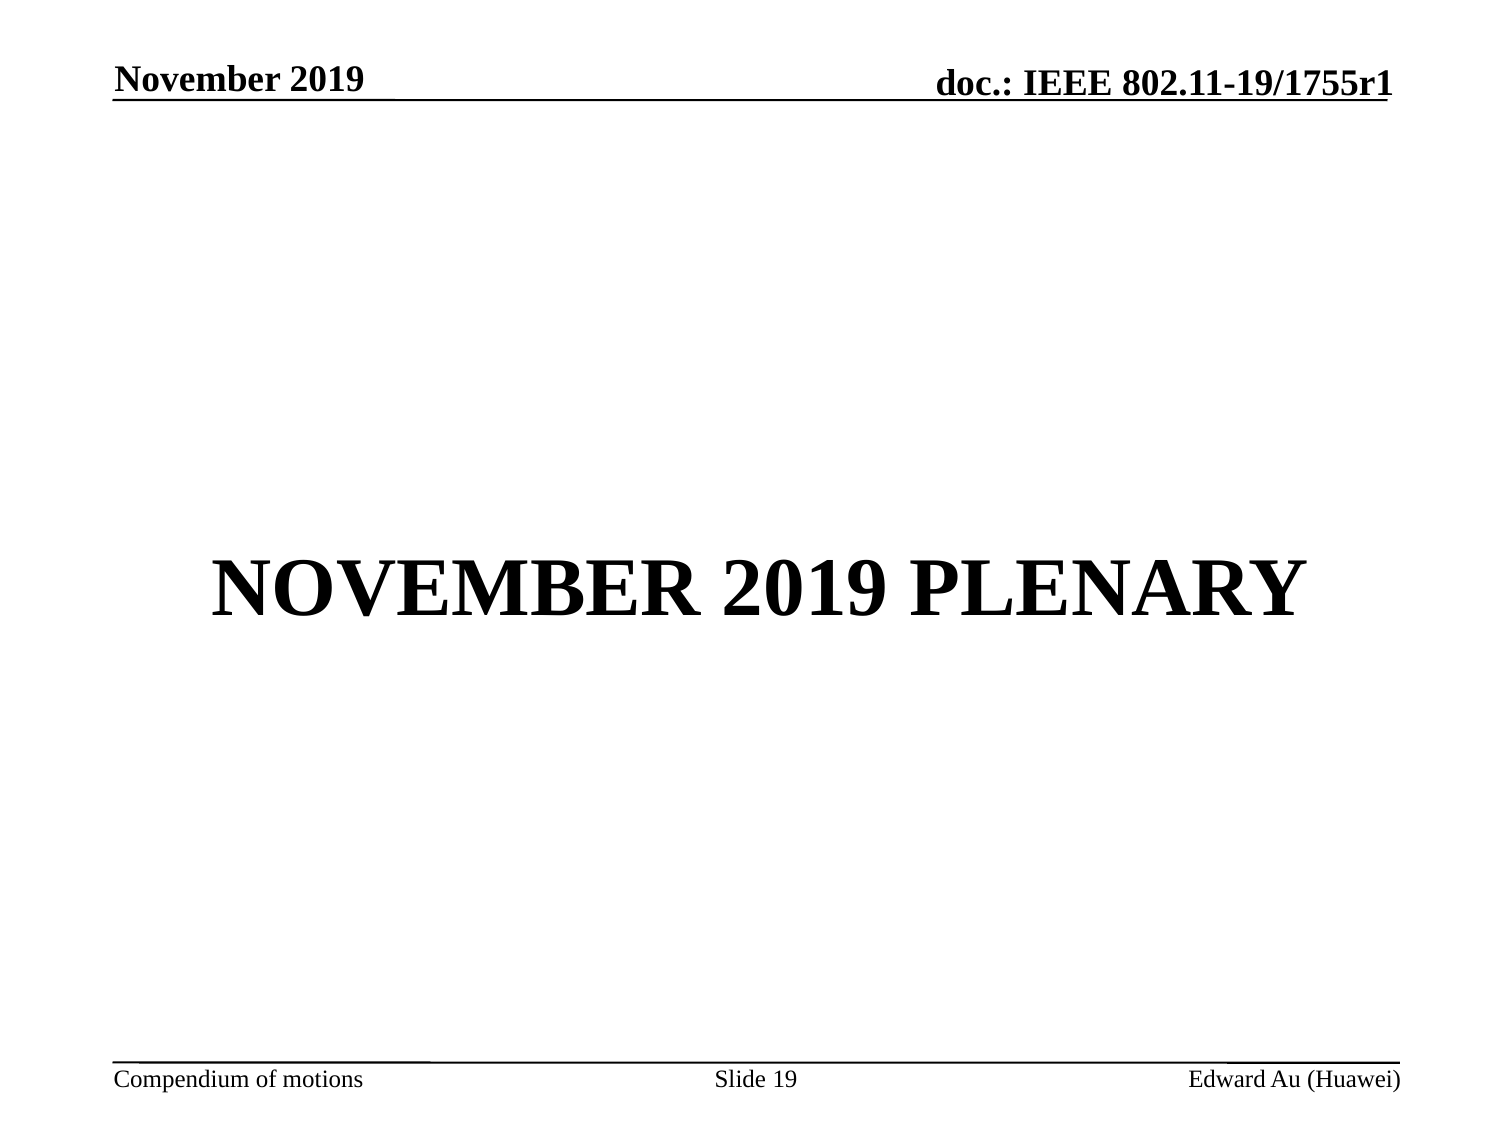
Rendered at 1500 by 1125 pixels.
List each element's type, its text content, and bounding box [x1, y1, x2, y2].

footer Edward Au (Huawei) [878, 1061, 1402, 1093]
title NOVEMBER 2019 PLENARY [122, 524, 1398, 701]
slide_number Slide 19 [712, 1061, 800, 1123]
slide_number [114, 54, 423, 100]
